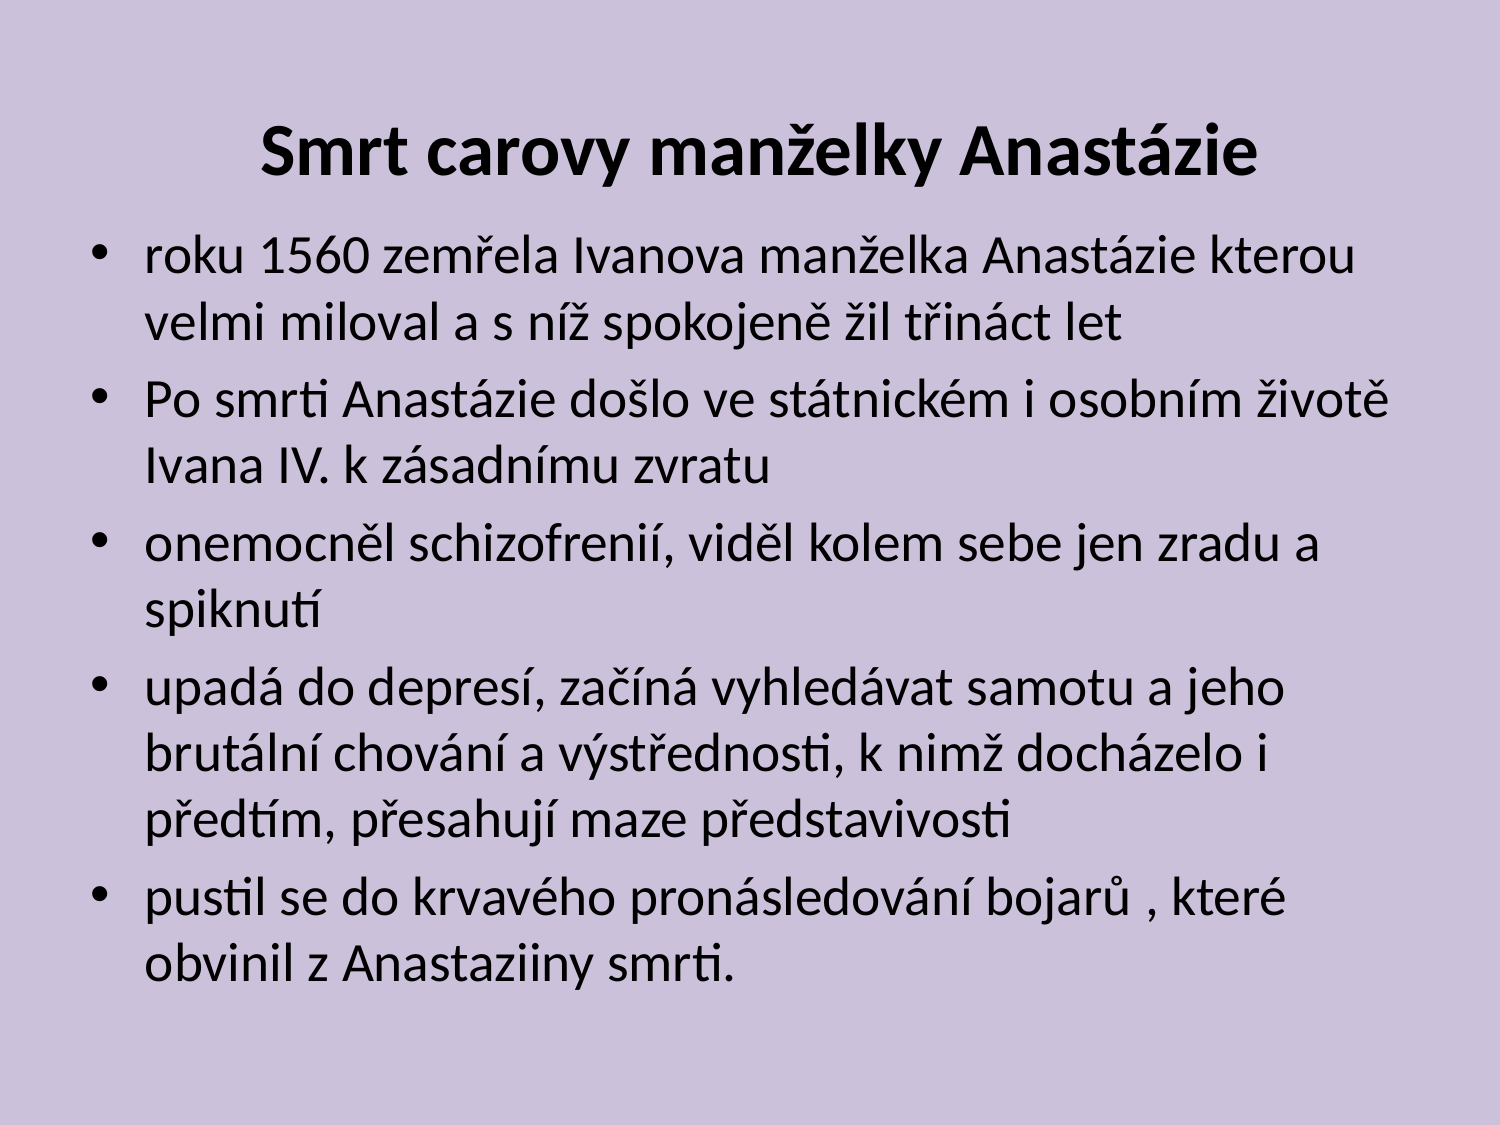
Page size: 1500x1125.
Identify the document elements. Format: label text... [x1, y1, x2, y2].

list roku 1560 zemřela Ivanova manželka Anastázie kterou velmi miloval a s níž spokojeně žil třináct let Po smrti Anastázie došlo ve státnickém i osobním životě Ivana IV. k zásadnímu zvratu onemocněl schizofrenií, viděl kolem sebe jen zradu a spiknutí upadá do depresí, začíná vyhledávat samotu a jeho brutální chování a výstřednosti, k nimž docházelo i předtím, přesahují maze představivosti pustil se do krvavého pronásledování bojarů , které obvinil z Anastaziiny smrti. [75, 210, 1425, 1005]
title Smrt carovy manželky Anastázie [75, 45, 1425, 210]
